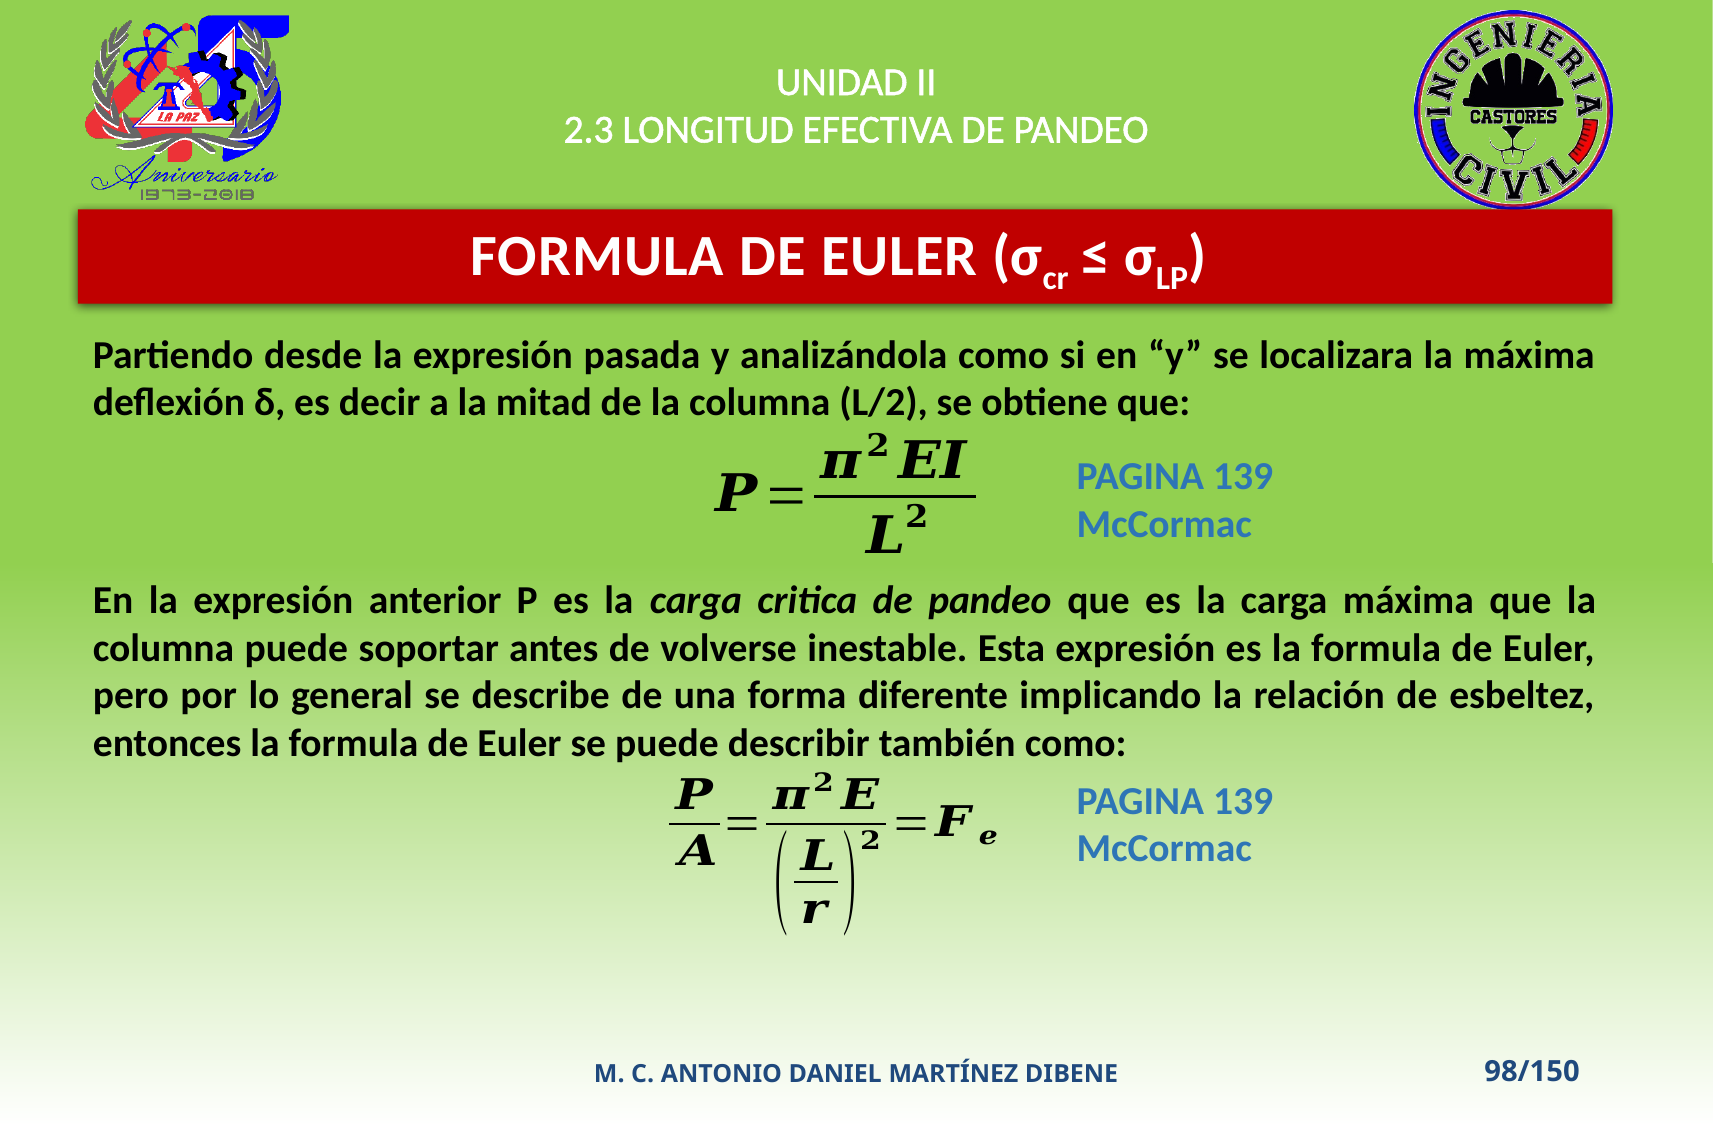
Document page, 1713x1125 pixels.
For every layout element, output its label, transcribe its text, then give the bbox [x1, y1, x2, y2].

text_box Partiendo desde la expresión pasada y analizándola como si en “y” se localizara la máxima deflexión δ, es decir a la mitad de la columna (L/2), se obtiene que: [77, 321, 1613, 432]
picture [77, 4, 298, 209]
text_box PAGINA 139 McCormac [1061, 767, 1358, 877]
footer M. C. ANTONIO DANIEL MARTÍNEZ DIBENE [567, 1042, 1146, 1103]
text_box UNIDAD II 2.3 LONGITUD EFECTIVA DE PANDEO [283, 48, 1430, 158]
text_box En la expresión anterior P es la carga critica de pandeo que es la carga máxima que la columna puede soportar antes de volverse inestable. Esta expresión es la formula de Euler, pero por lo general se describe de una forma diferente implicando la relación de esbeltez, entonces la formula de Euler se puede describir también como: [77, 566, 1613, 772]
text_box PAGINA 139 McCormac [1061, 442, 1358, 553]
text_box [0, 1048, 1713, 1106]
picture [1414, 10, 1613, 209]
text_box FORMULA DE EULER (σcr ≤ σLP) [77, 209, 1613, 304]
slide_number 98/150 [1209, 1042, 1595, 1103]
